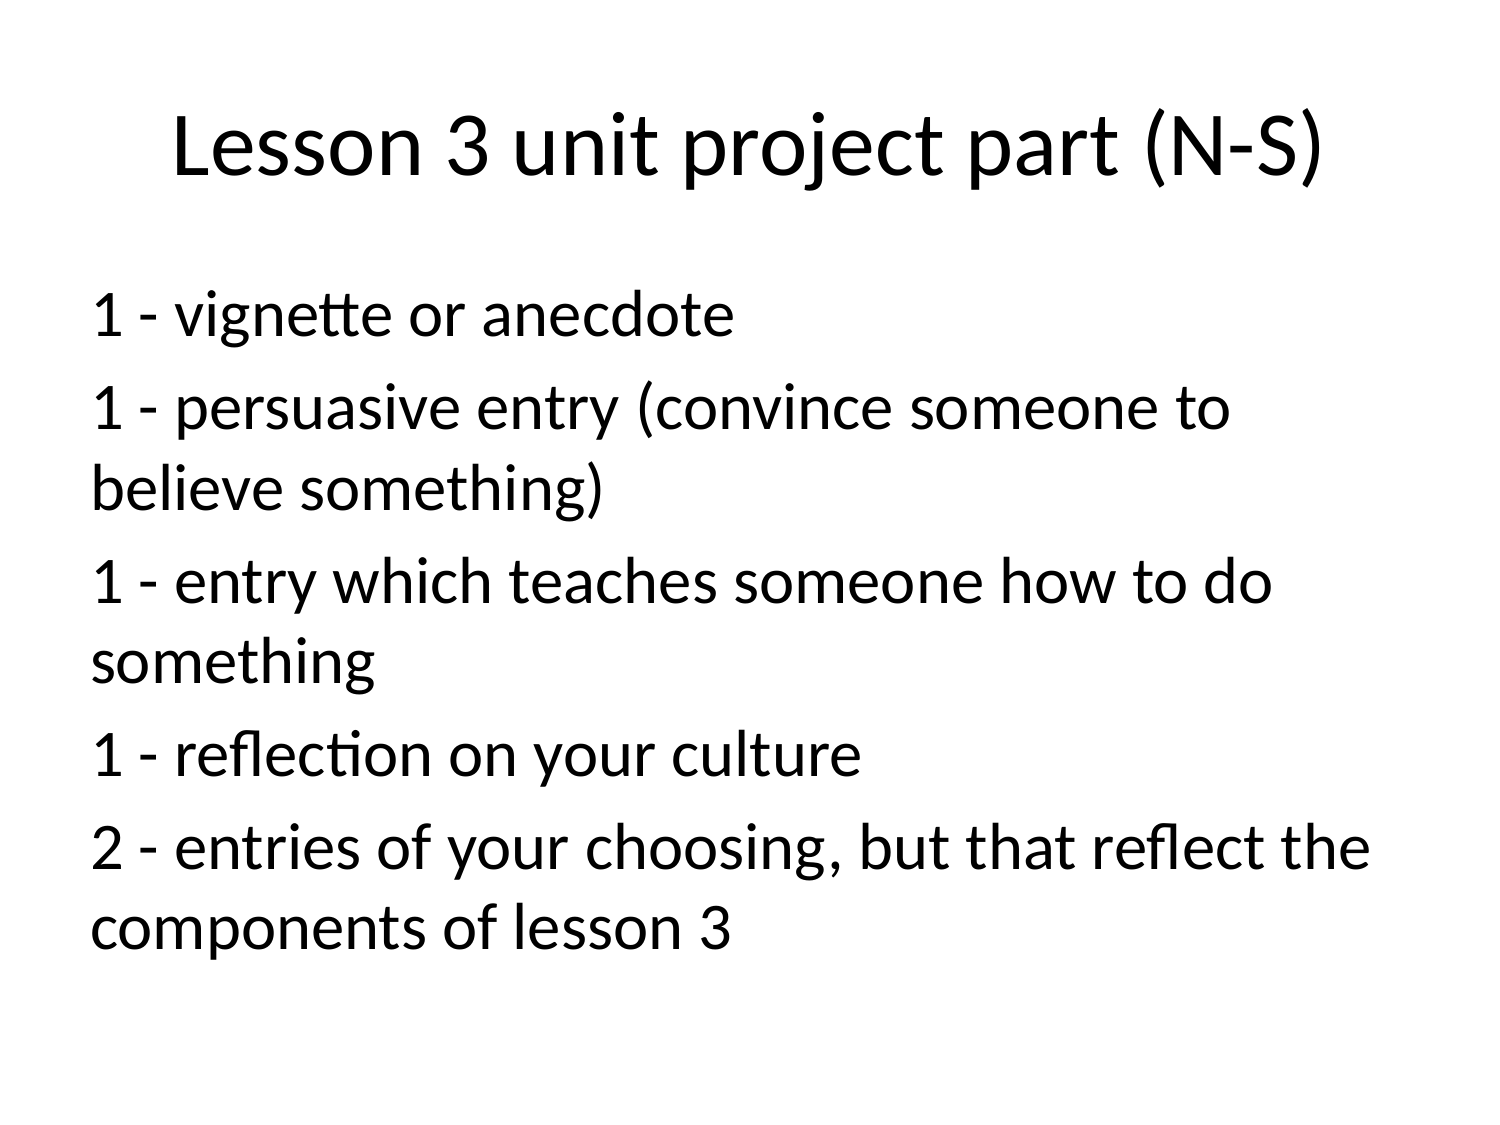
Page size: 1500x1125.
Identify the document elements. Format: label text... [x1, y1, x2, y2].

list 1 - vignette or anecdote 1 - persuasive entry (convince someone to believe something) 1 - entry which teaches someone how to do something 1 - reflection on your culture 2 - entries of your choosing, but that reflect the components of lesson 3 [75, 262, 1425, 1005]
title Lesson 3 unit project part (N-S) [75, 45, 1425, 233]
